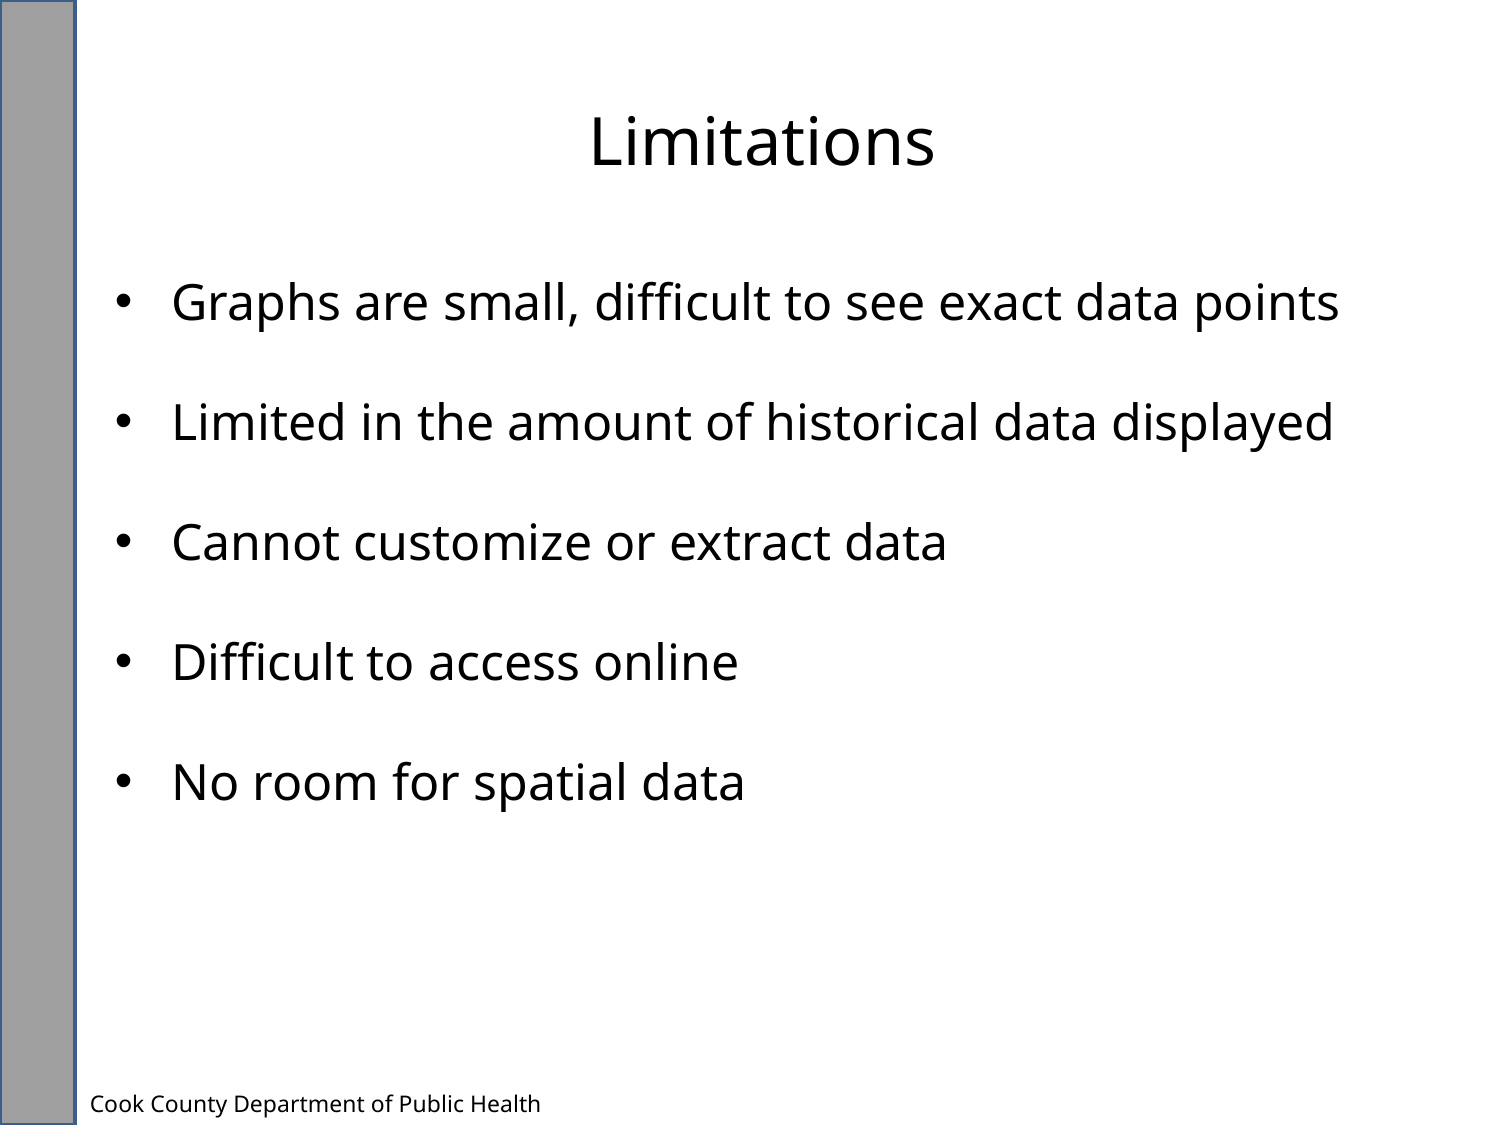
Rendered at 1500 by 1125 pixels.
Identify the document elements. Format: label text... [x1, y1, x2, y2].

title Limitations [99, 45, 1425, 233]
list Graphs are small, difficult to see exact data points Limited in the amount of historical data displayed Cannot customize or extract data Difficult to access online No room for spatial data [99, 262, 1425, 999]
